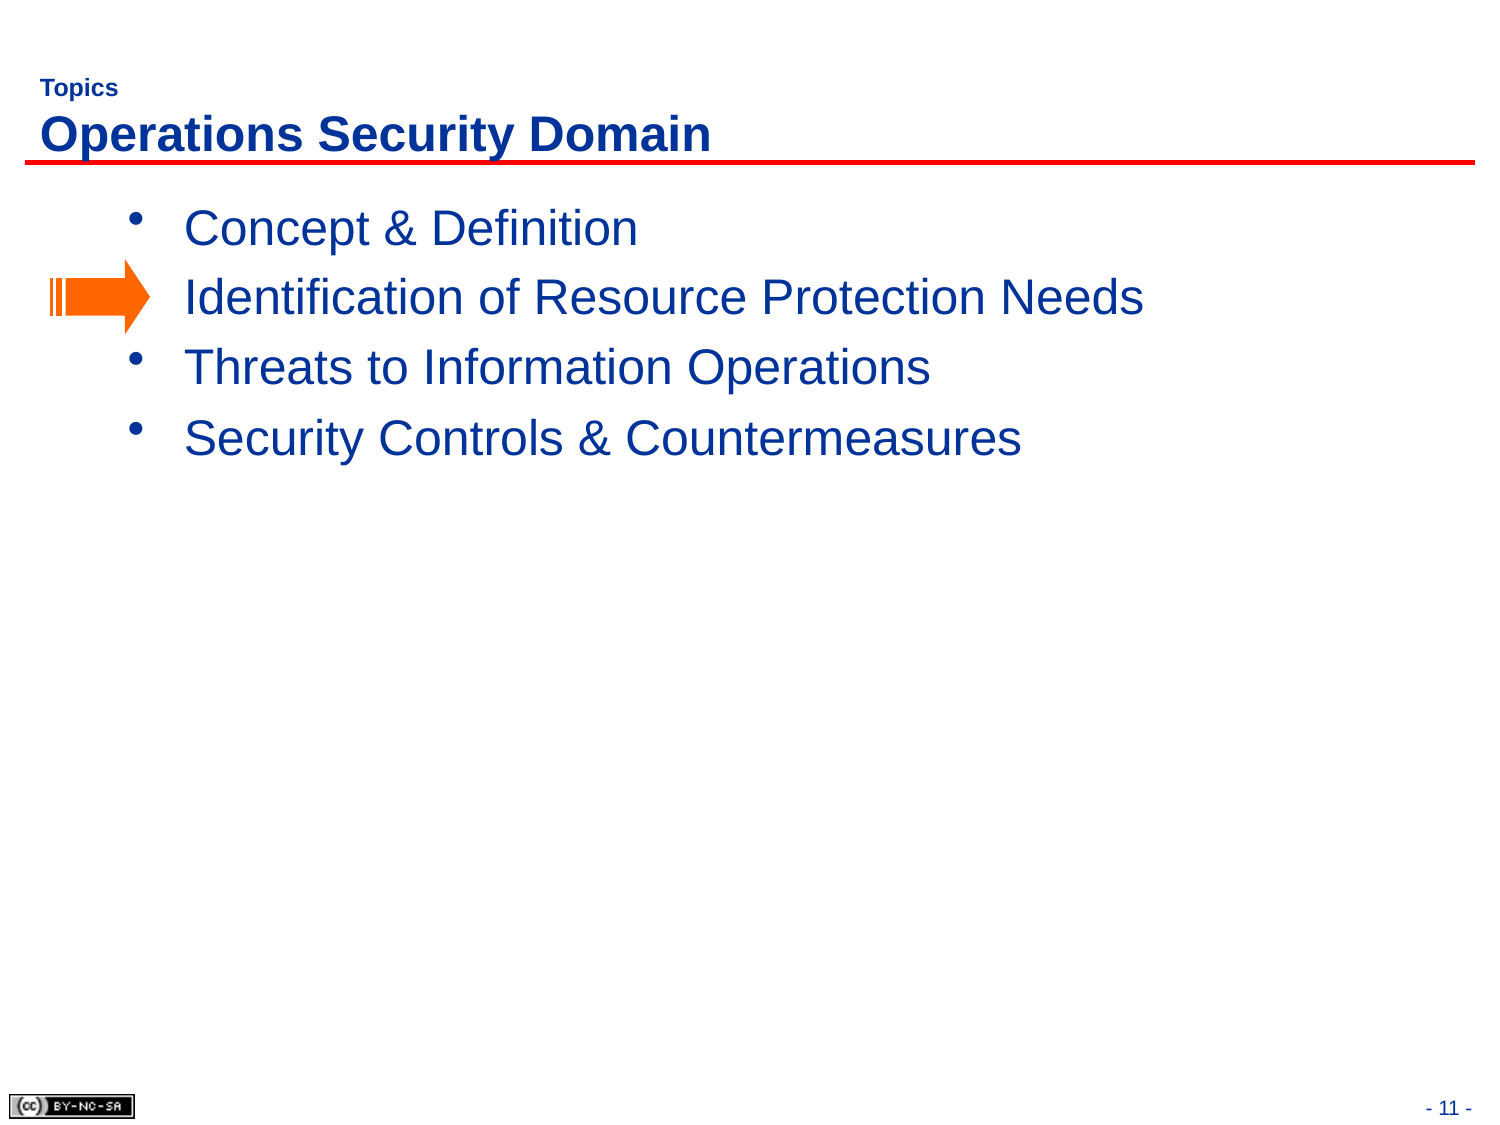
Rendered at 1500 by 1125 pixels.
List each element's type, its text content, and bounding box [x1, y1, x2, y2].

text_box [56, 278, 63, 316]
picture [9, 1094, 135, 1119]
slide_number - 11 - [1287, 1087, 1488, 1125]
text_box [65, 259, 151, 335]
list Concept & Definition Identification of Resource Protection Needs Threats to Information Operations Security Controls & Countermeasures [112, 187, 1388, 1076]
title Topics Operations Security Domain [24, 0, 1476, 169]
text_box [50, 278, 54, 316]
